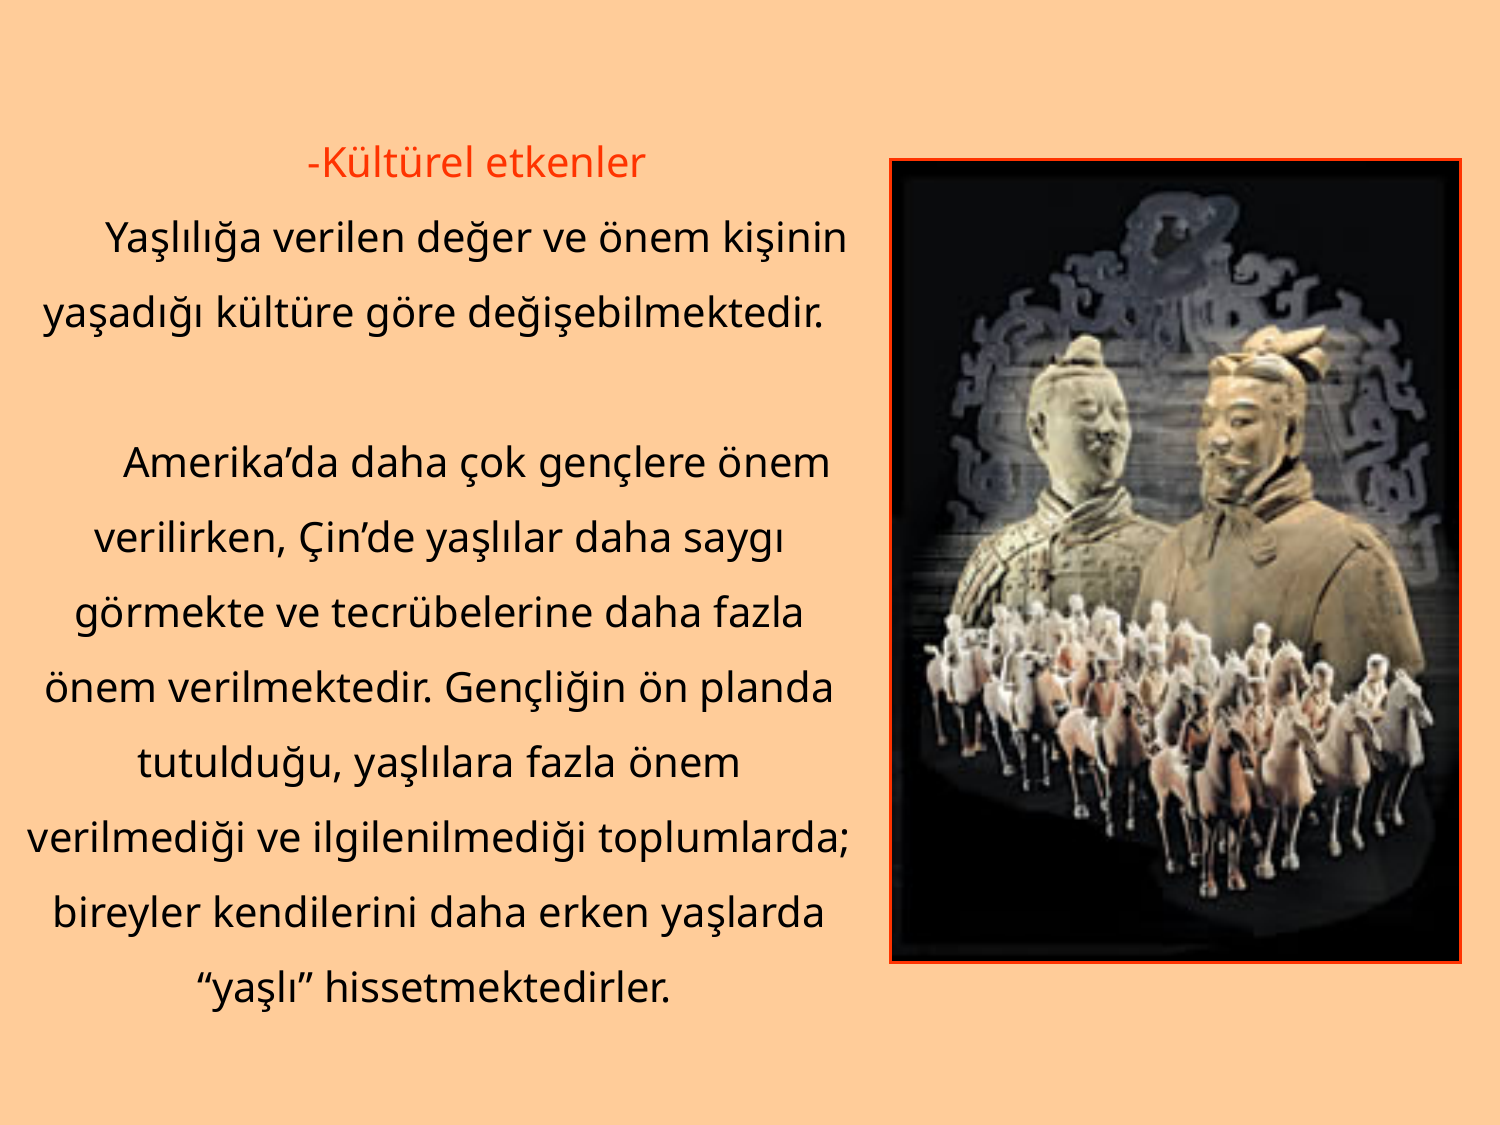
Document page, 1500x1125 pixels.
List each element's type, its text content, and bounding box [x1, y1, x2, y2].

text_box -Kültürel etkenler Yaşlılığa verilen değer ve önem kişinin yaşadığı kültüre göre değişebilmektedir. Amerika’da daha çok gençlere önem verilirken, Çin’de yaşlılar daha saygı görmekte ve tecrübelerine daha fazla önem verilmektedir. Gençliğin ön planda tutulduğu, yaşlılara fazla önem verilmediği ve ilgilenilmediği toplumlarda; bireyler kendilerini daha erken yaşlarda “yaşlı” hissetmektedirler. [11, 103, 868, 1019]
picture [891, 160, 1459, 962]
